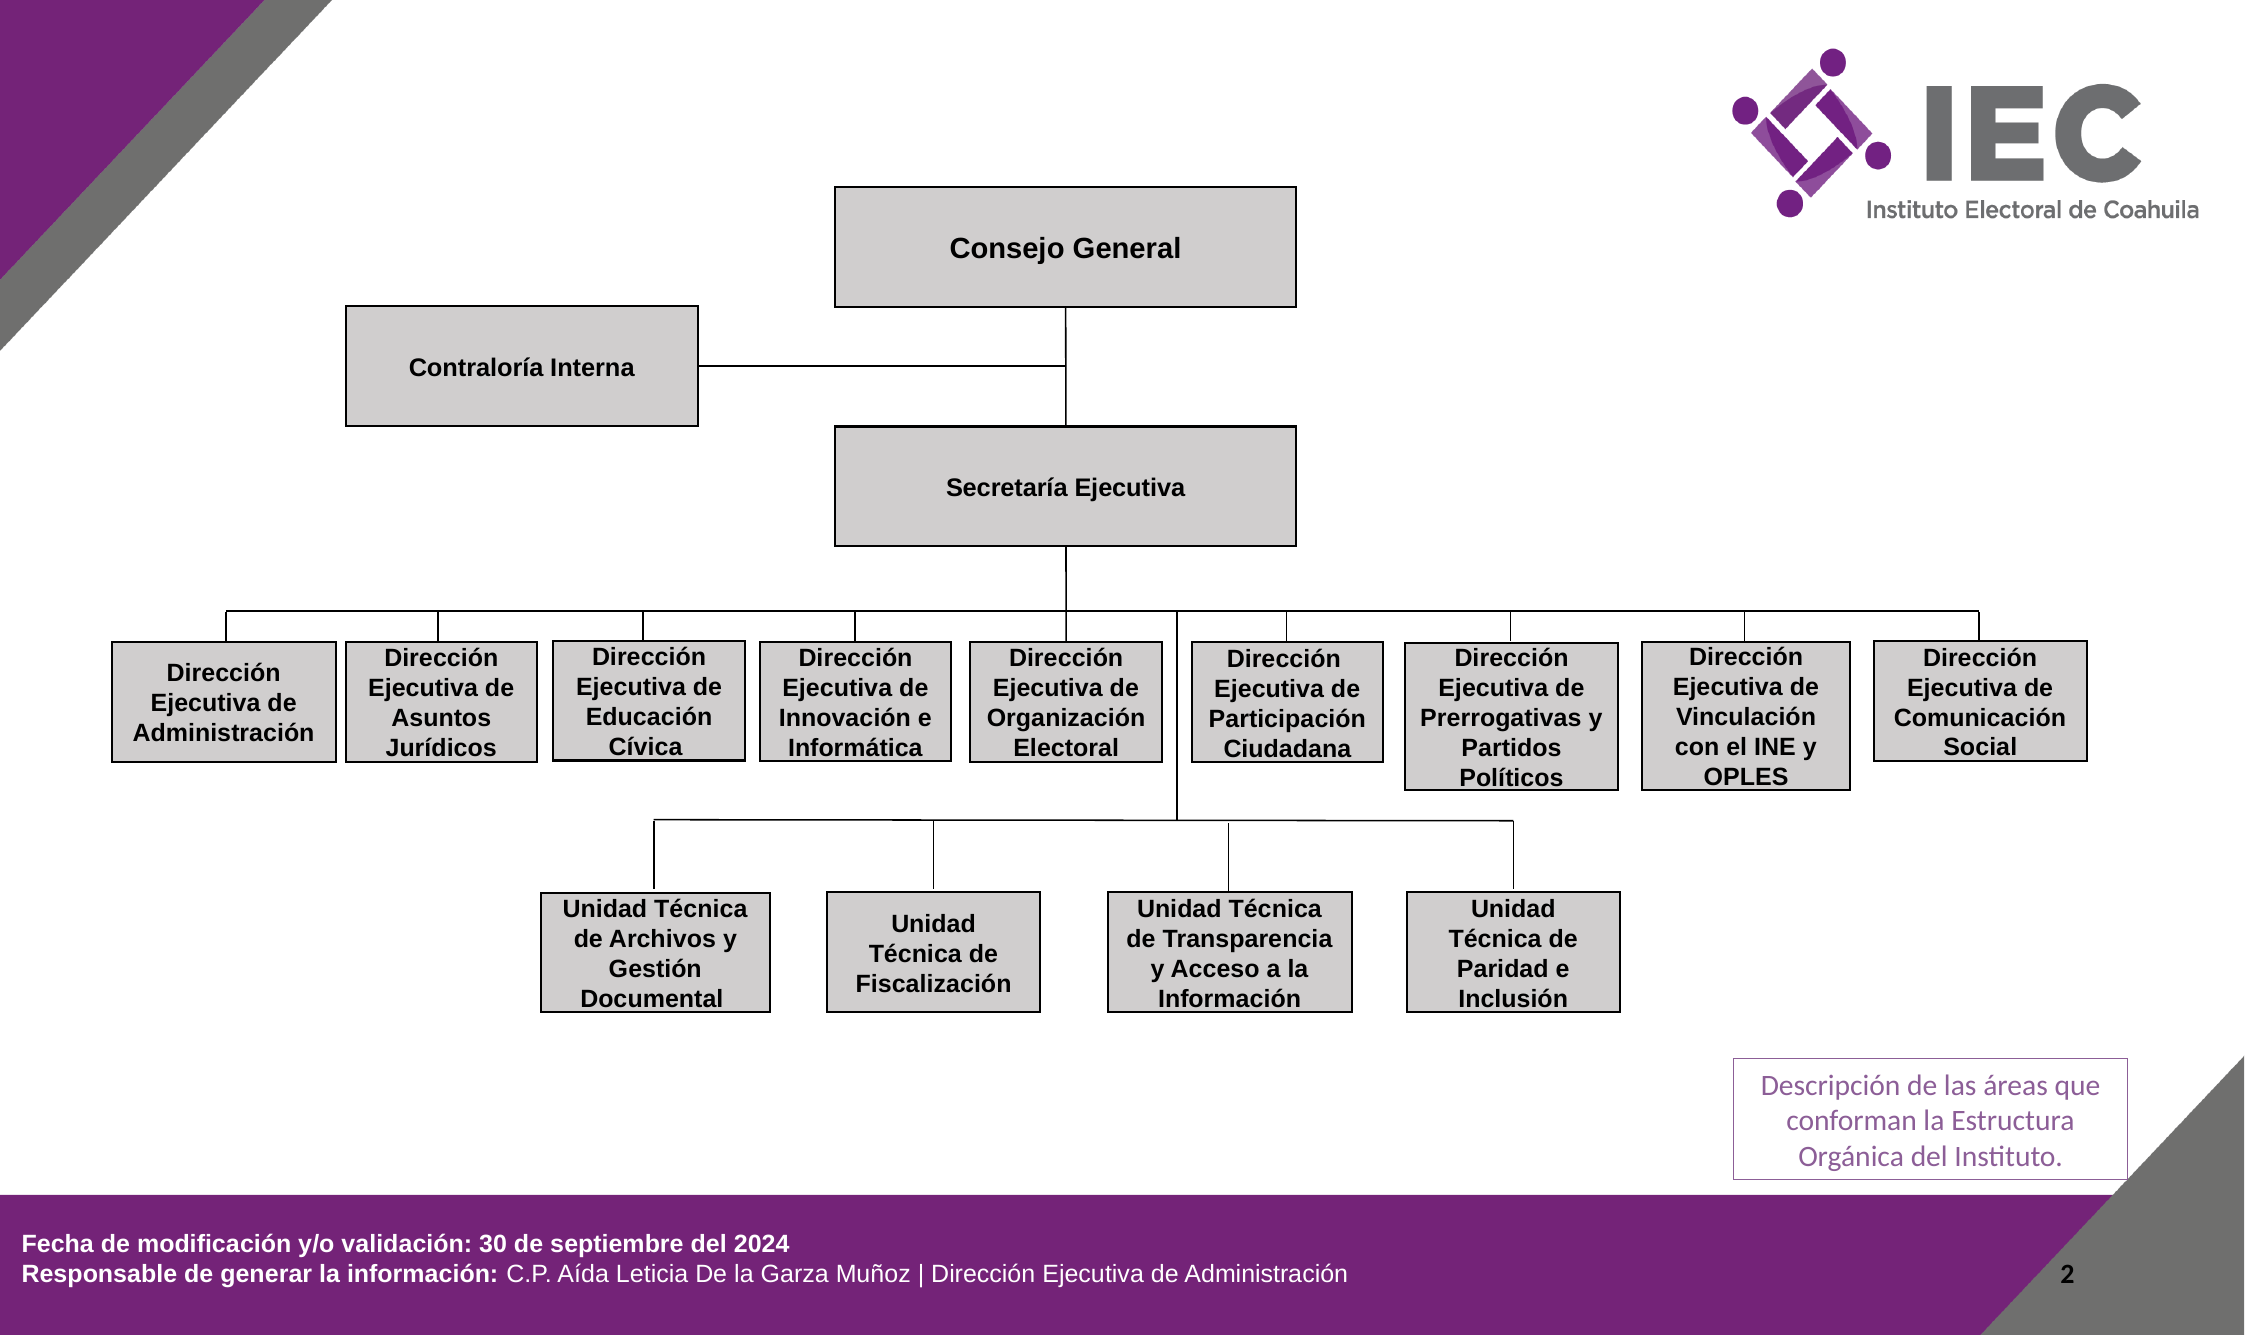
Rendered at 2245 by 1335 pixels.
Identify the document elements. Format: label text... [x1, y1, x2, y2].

text_box Unidad Técnica de Paridad e Inclusión [1406, 891, 1621, 1013]
text_box Contraloría Interna [345, 305, 699, 427]
text_box Unidad Técnica de Transparencia y Acceso a la Información [1107, 891, 1353, 1013]
text_box Dirección Ejecutiva de Vinculación con el INE y OPLES [1641, 641, 1851, 791]
text_box Dirección Ejecutiva de Innovación e Informática [759, 641, 952, 762]
text_box Dirección Ejecutiva de Administración [111, 641, 337, 763]
picture [0, 0, 2245, 1335]
slide_number 2 [1584, 1237, 2090, 1309]
text_box Dirección Ejecutiva de Educación Cívica [552, 640, 746, 762]
text_box Dirección Ejecutiva de Participación Ciudadana [1191, 641, 1384, 763]
text_box Fecha de modificación y/o validación: 30 de septiembre del 2024 Responsable de generar la información: C.P. Aída Leticia De la Garza Muñoz | Dirección Ejecutiva de Administración [0, 1220, 1734, 1296]
text_box Dirección Ejecutiva de Prerrogativas y Partidos Políticos [1404, 642, 1619, 791]
text_box Dirección Ejecutiva de Comunicación Social [1873, 640, 2088, 762]
text_box Secretaría Ejecutiva [834, 425, 1065, 547]
text_box Secretaría Ejecutiva [1067, 425, 1297, 547]
text_box Unidad Técnica de Archivos y Gestión Documental [540, 892, 771, 1013]
text_box Unidad Técnica de Fiscalización [826, 891, 1041, 1013]
text_box Dirección Ejecutiva de Asuntos Jurídicos [345, 641, 538, 763]
text_box Dirección Ejecutiva de Organización Electoral [969, 641, 1163, 763]
text_box Consejo General [834, 186, 1297, 308]
text_box Descripción de las áreas que conforman la Estructura Orgánica del Instituto. [1733, 1058, 2128, 1180]
